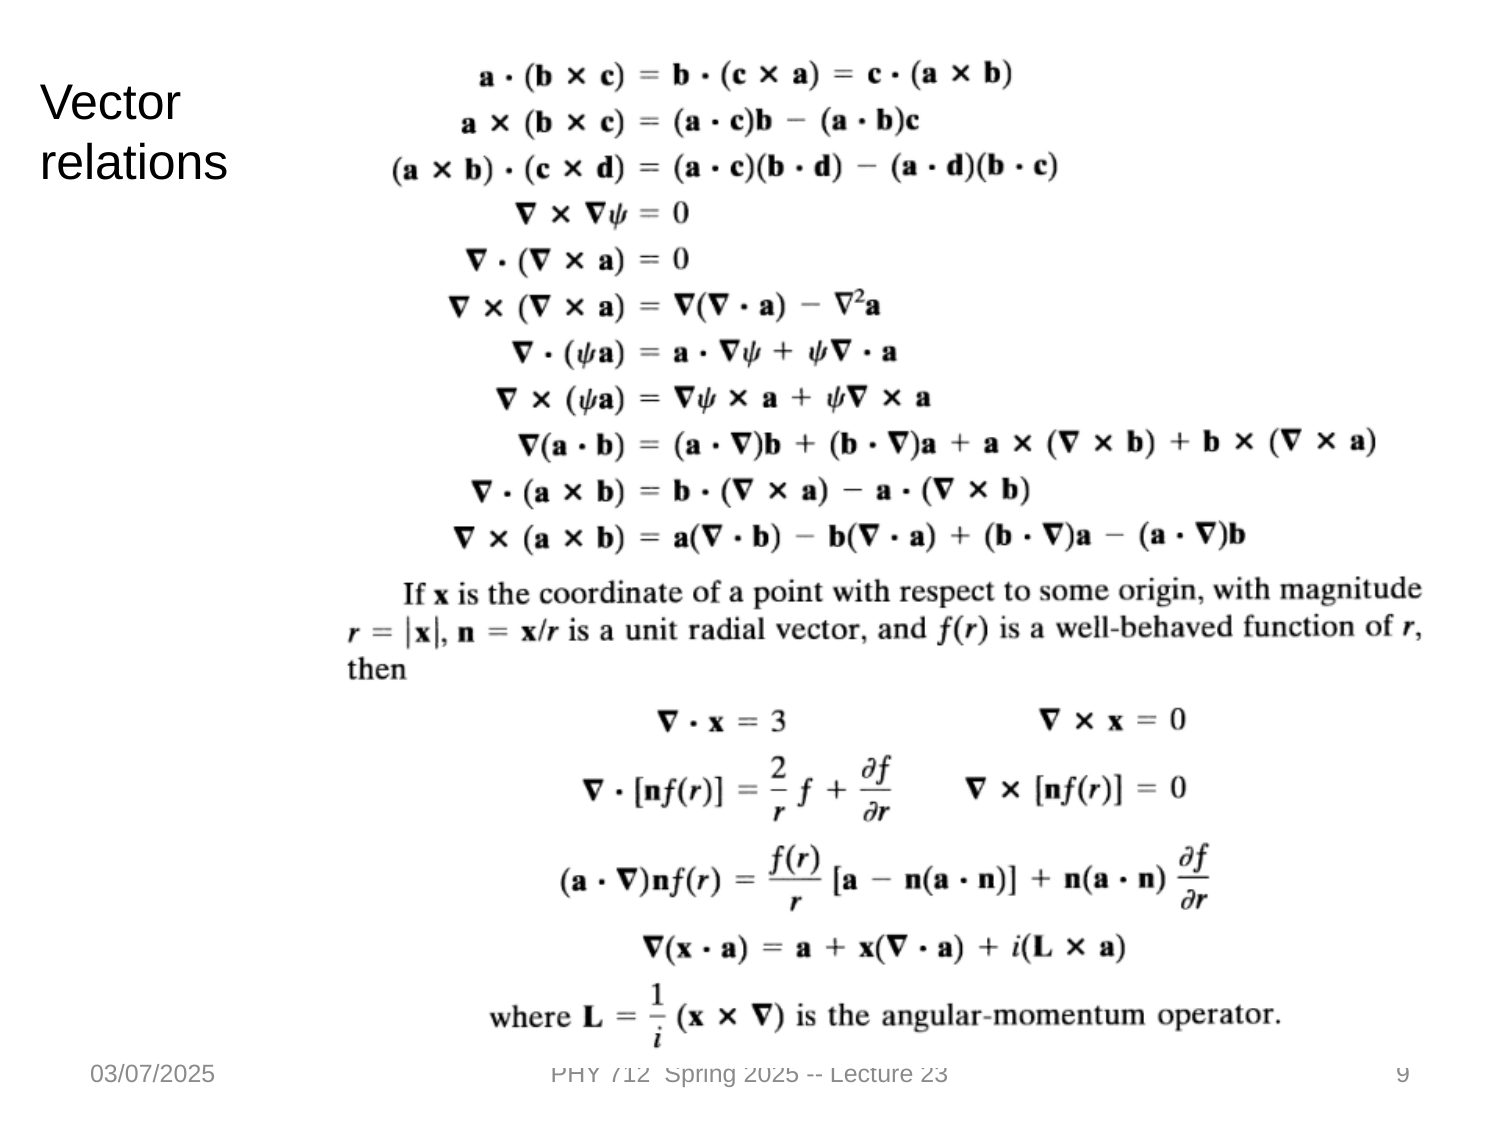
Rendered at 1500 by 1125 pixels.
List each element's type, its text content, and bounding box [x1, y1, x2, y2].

picture [337, 48, 1463, 1068]
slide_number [75, 1042, 425, 1103]
slide_number 9 [1074, 1077, 1425, 1103]
text_box Vector relations [24, 62, 300, 198]
footer PHY 712 Spring 2025 -- Lecture 23 [512, 1077, 988, 1103]
